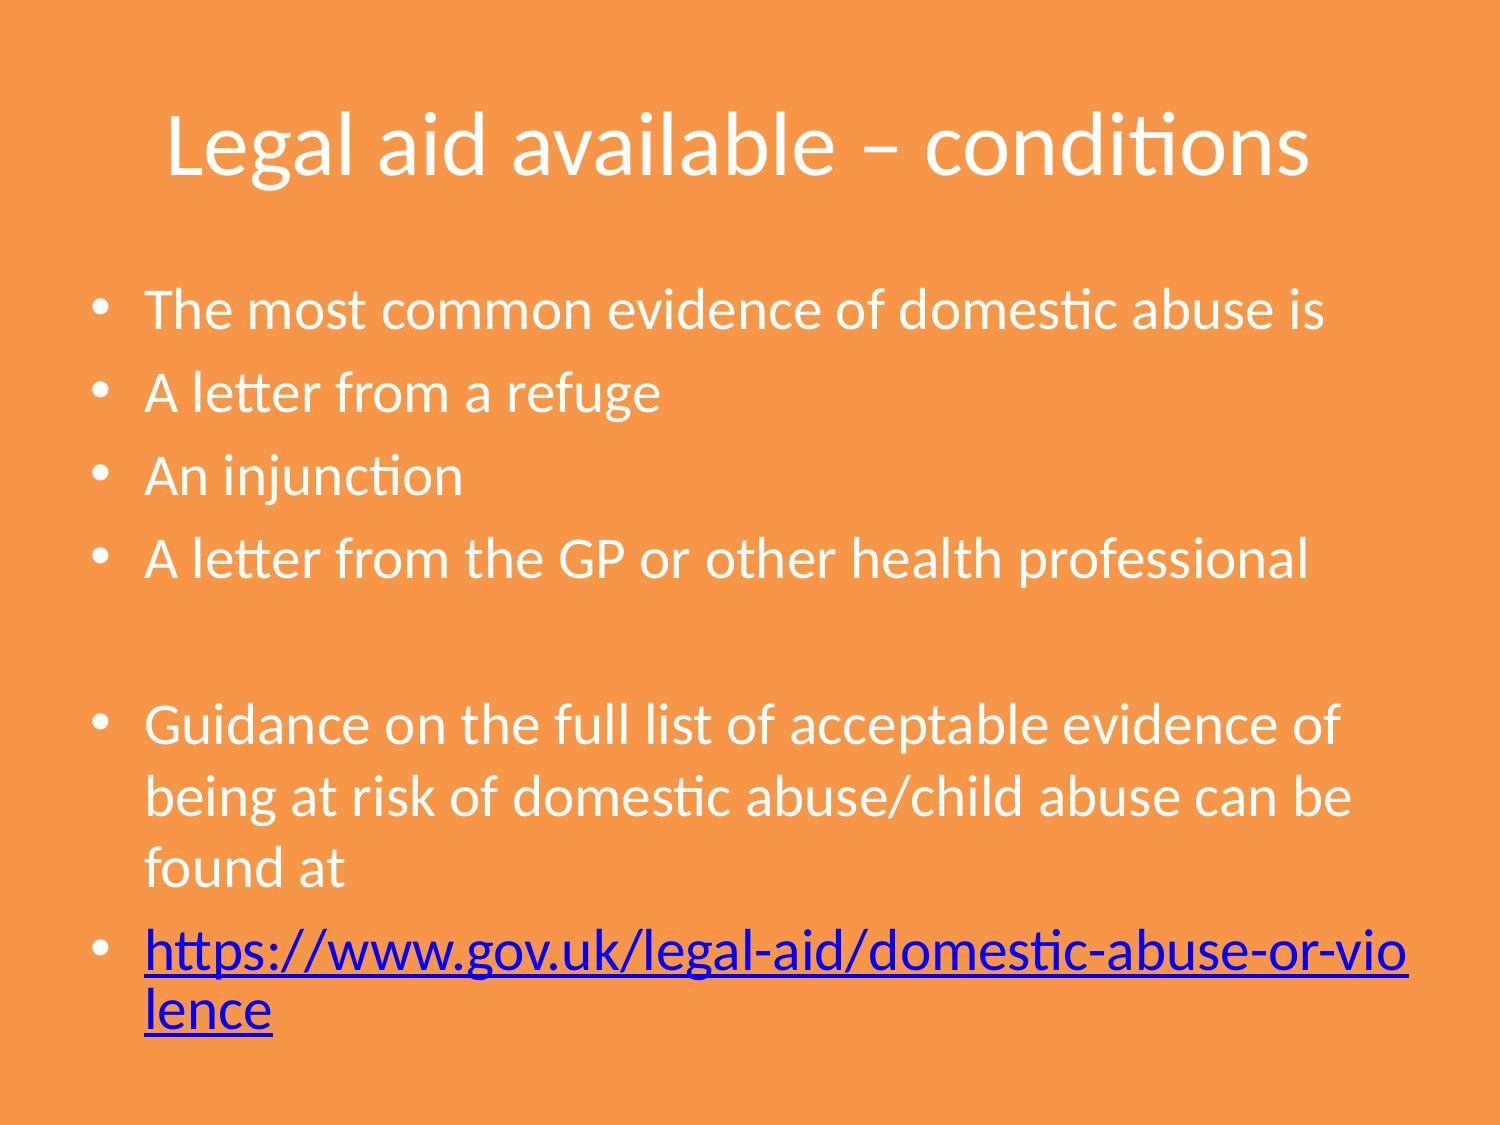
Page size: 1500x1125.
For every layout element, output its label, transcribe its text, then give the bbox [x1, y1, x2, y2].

title Legal aid available – conditions [75, 45, 1425, 233]
list The most common evidence of domestic abuse is A letter from a refuge An injunction A letter from the GP or other health professional Guidance on the full list of acceptable evidence of being at risk of domestic abuse/child abuse can be found at https://www.gov.uk/legal-aid/domestic-abuse-or-violence [75, 262, 1425, 1005]
